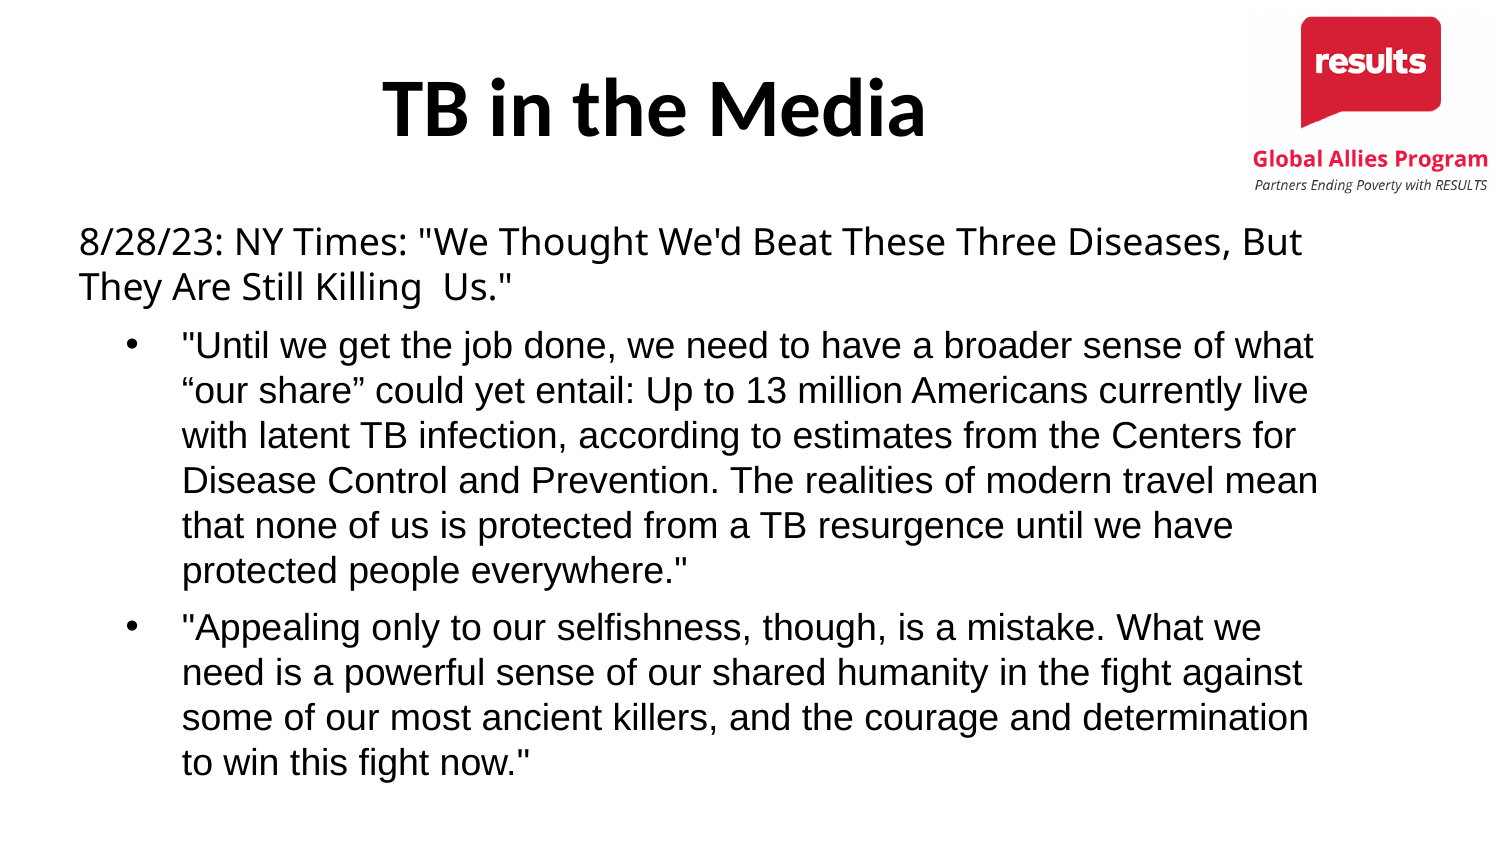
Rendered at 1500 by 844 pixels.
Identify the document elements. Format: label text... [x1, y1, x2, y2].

picture [1246, 12, 1495, 194]
title TB in the Media [64, 12, 1244, 160]
text_box 8/28/23: NY Times: "We Thought We'd Beat These Three Diseases, But They Are Still Killing Us." "Until we get the job done, we need to have a broader sense of what “our share” could yet entail: Up to 13 million Americans currently live with latent TB infection, according to estimates from the Centers for Disease Control and Prevention. The realities of modern travel mean that none of us is protected from a TB resurgence until we have protected people everywhere." "Appealing only to our selfishness, though, is a mistake. What we need is a powerful sense of our shared humanity in the fight against some of our most ancient killers, and the courage and determination to win this fight now." [63, 160, 1339, 791]
